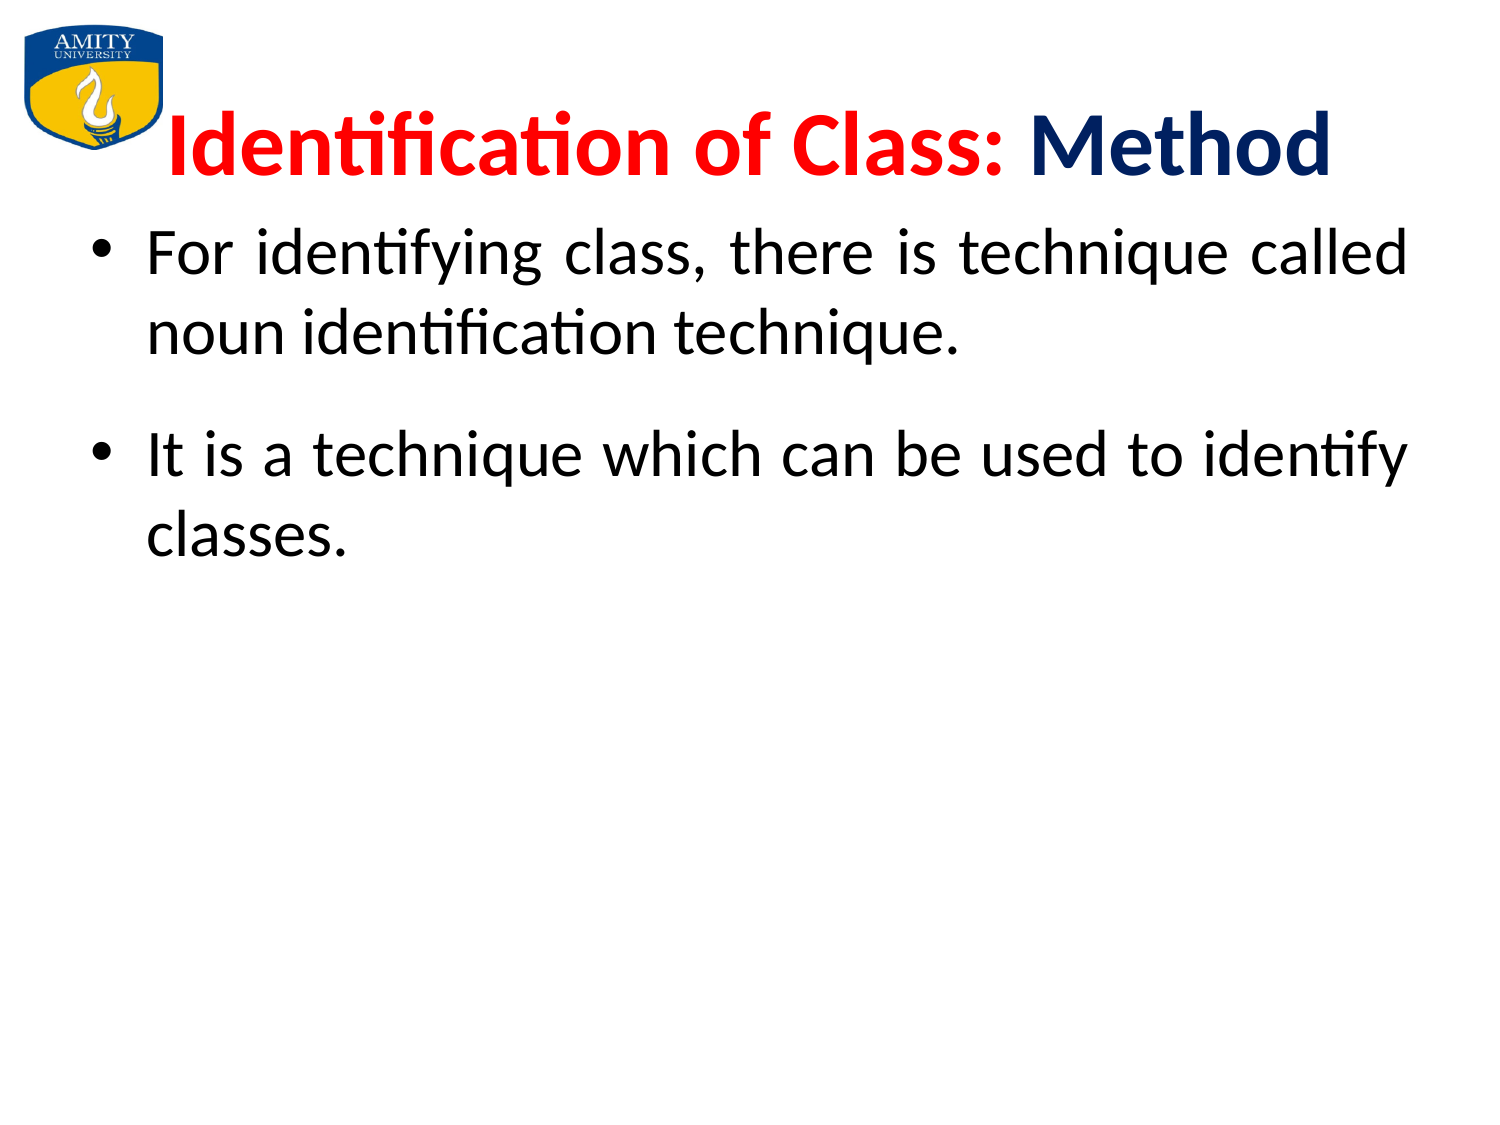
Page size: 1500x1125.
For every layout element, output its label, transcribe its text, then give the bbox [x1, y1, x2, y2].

picture [24, 24, 163, 151]
list For identifying class, there is technique called noun identification technique. It is a technique which can be used to identify classes. [75, 200, 1425, 1010]
title Identification of Class: Method [75, 45, 1425, 200]
